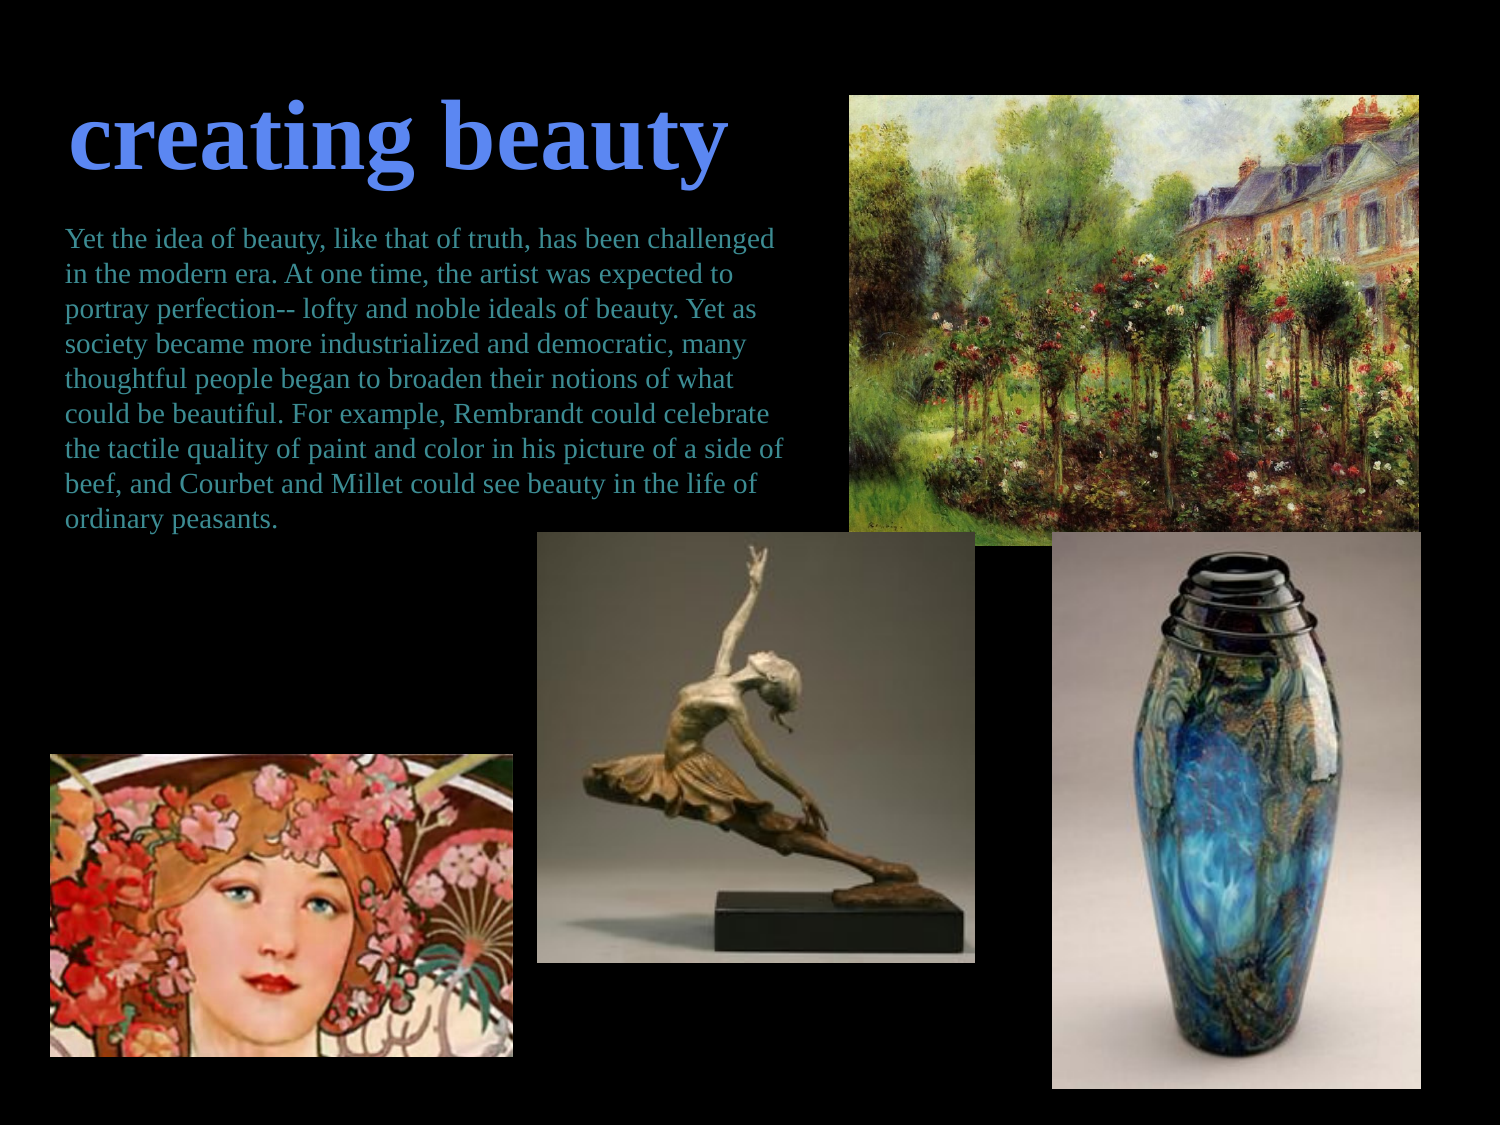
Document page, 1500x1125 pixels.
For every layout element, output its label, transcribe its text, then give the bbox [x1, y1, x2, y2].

picture [49, 754, 513, 1057]
text_box Yet the idea of beauty, like that of truth, has been challenged in the modern era. At one time, the artist was expected to portray perfection-- lofty and noble ideals of beauty. Yet as society became more industrialized and democratic, many thoughtful people began to broaden their notions of what could be beautiful. For example, Rembrandt could celebrate the tactile quality of paint and color in his picture of a side of beef, and Courbet and Millet could see beauty in the life of ordinary peasants. [49, 212, 800, 542]
picture [536, 95, 1421, 1089]
text_box creating beauty [53, 62, 745, 198]
